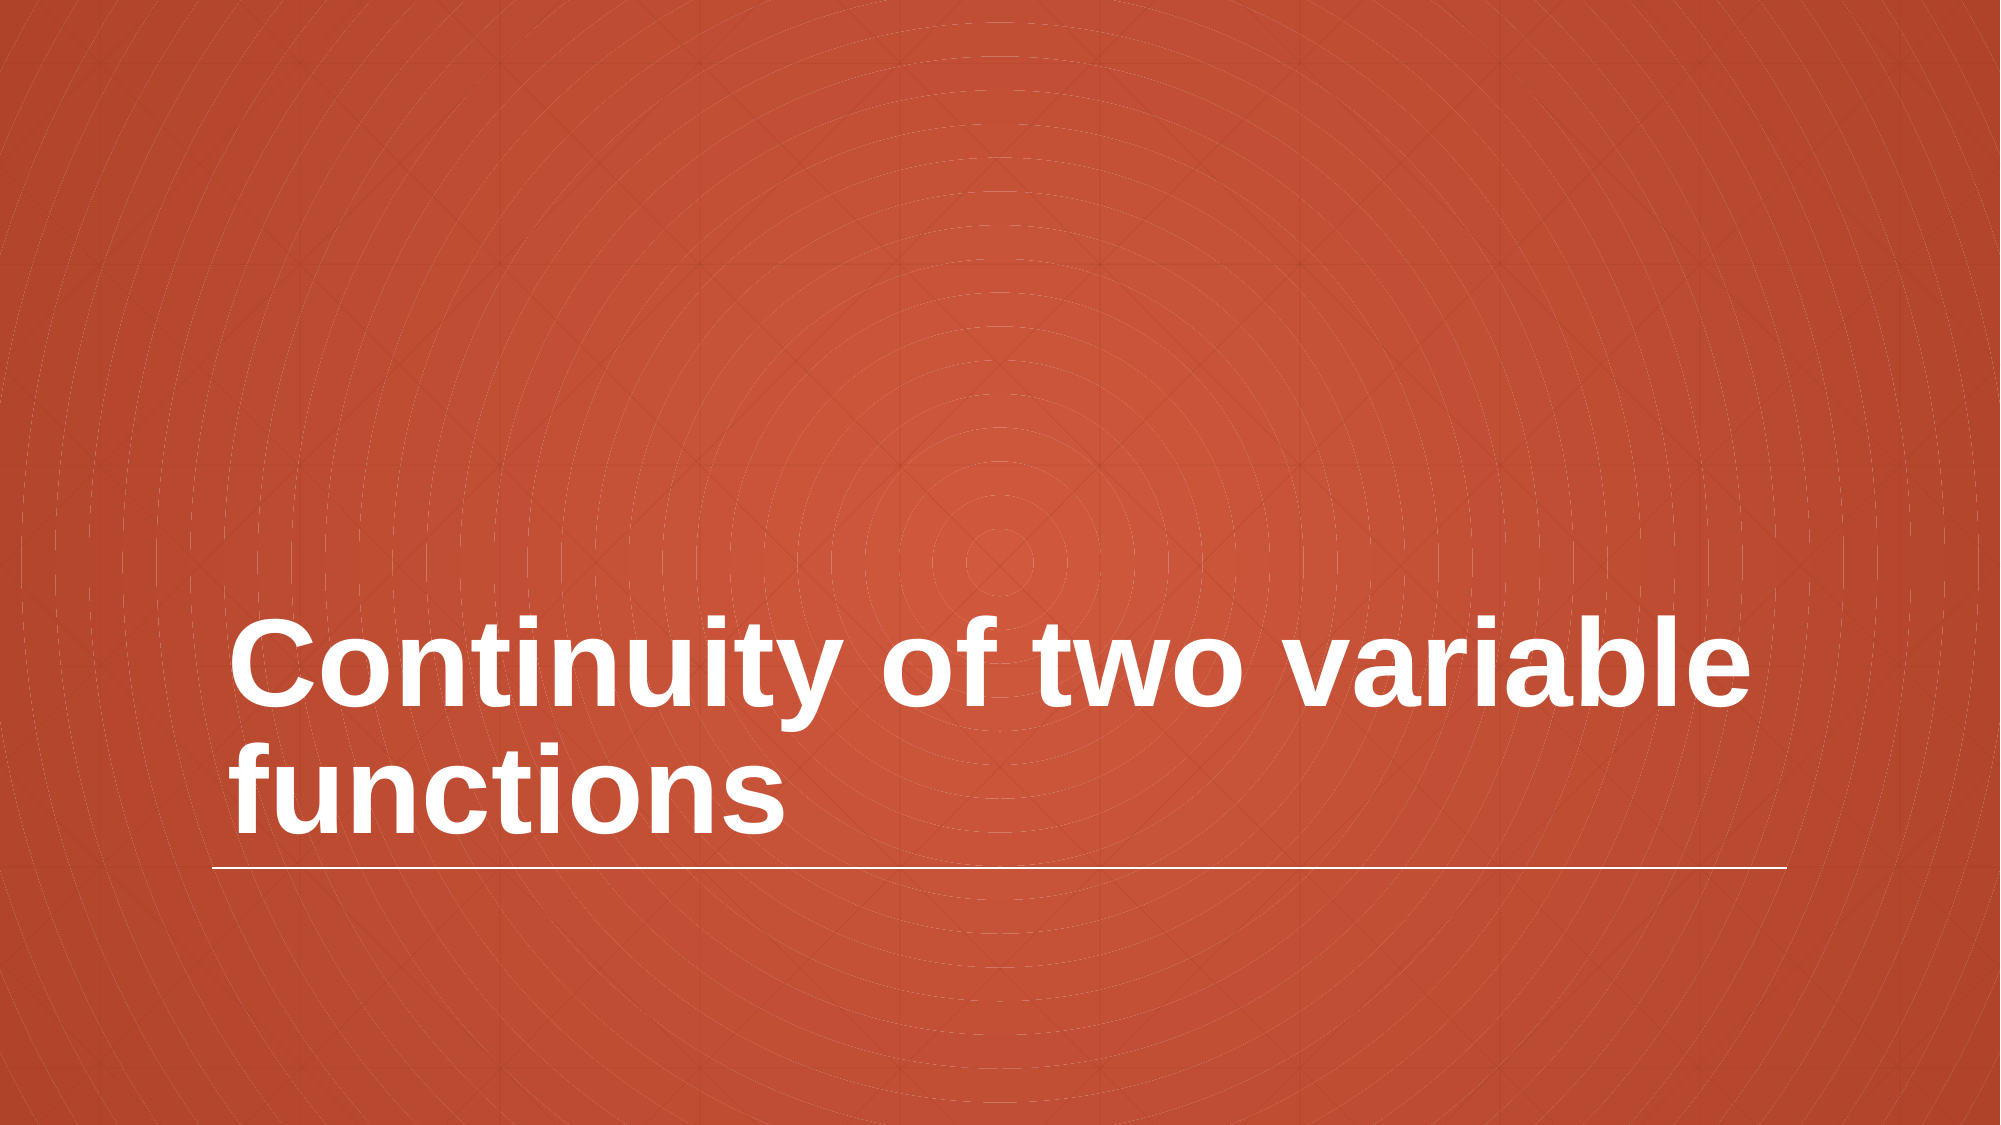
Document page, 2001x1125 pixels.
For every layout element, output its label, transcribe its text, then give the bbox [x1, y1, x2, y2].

title Continuity of two variable functions [212, 416, 1788, 867]
